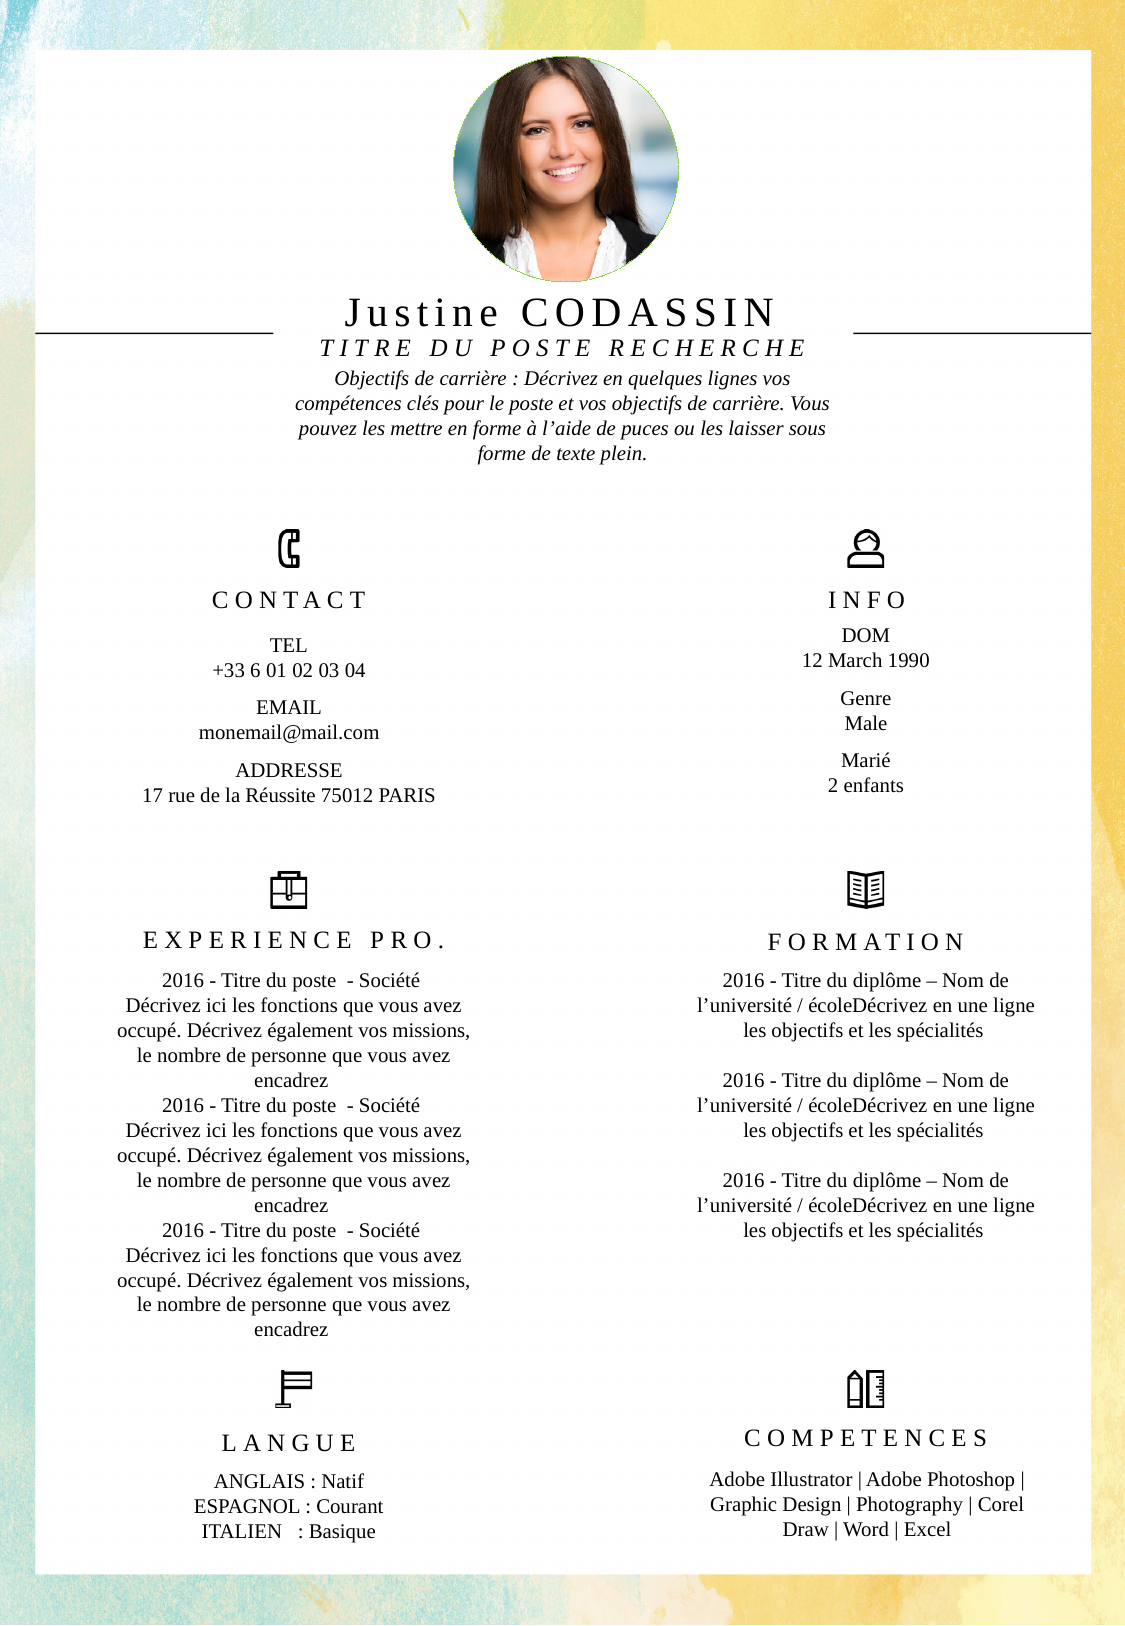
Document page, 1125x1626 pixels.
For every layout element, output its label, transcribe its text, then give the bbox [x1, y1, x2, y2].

title Justine CODASSIN TITRE DU POSTE RECHERCHE [84, 299, 1041, 370]
text_box INFO [813, 575, 920, 614]
text_box Objectifs de carrière : Décrivez en quelques lignes vos compétences clés pour le poste et vos objectifs de carrière. Vous pouvez les mettre en forme à l’aide de puces ou les laisser sous forme de texte plein. [277, 365, 848, 473]
text_box TEL +33 6 01 02 03 04 EMAIL monemail@mail.com ADDRESSE 17 rue de la Réussite 75012 PARIS [127, 623, 451, 864]
text_box ANGLAIS : Natif ESPAGNOL : Courant ITALIEN : Basique [96, 1459, 481, 1550]
text_box EXPERIENCE PRO. [128, 916, 460, 958]
text_box COMPETENCES [729, 1414, 1003, 1458]
text_box CONTACT [197, 576, 381, 622]
text_box LANGUE [206, 1418, 371, 1459]
picture [0, 0, 1125, 1625]
text_box DOM 12 March 1990 Genre Male Marié 2 enfants [786, 614, 945, 805]
text_box 2016 - Titre du poste - Société Décrivez ici les fonctions que vous avez occupé. Décrivez également vos missions, le nombre de personne que vous avez encadrez 2016 - Titre du poste - Société Décrivez ici les fonctions que vous avez occupé. Décrivez également vos missions, le nombre de personne que vous avez encadrez 2016 - Titre du poste - Société Décrivez ici les fonctions que vous avez occupé. Décrivez également vos missions, le nombre de personne que vous avez encadrez [101, 958, 487, 1374]
text_box Adobe Illustrator | Adobe Photoshop | Graphic Design | Photography | Corel Draw | Word | Excel [688, 1458, 1046, 1548]
text_box 2016 - Titre du diplôme – Nom de l’université / écoleDécrivez en une ligne les objectifs et les spécialités 2016 - Titre du diplôme – Nom de l’université / écoleDécrivez en une ligne les objectifs et les spécialités 2016 - Titre du diplôme – Nom de l’université / écoleDécrivez en une ligne les objectifs et les spécialités [671, 959, 1061, 1249]
text_box FORMATION [752, 918, 979, 959]
